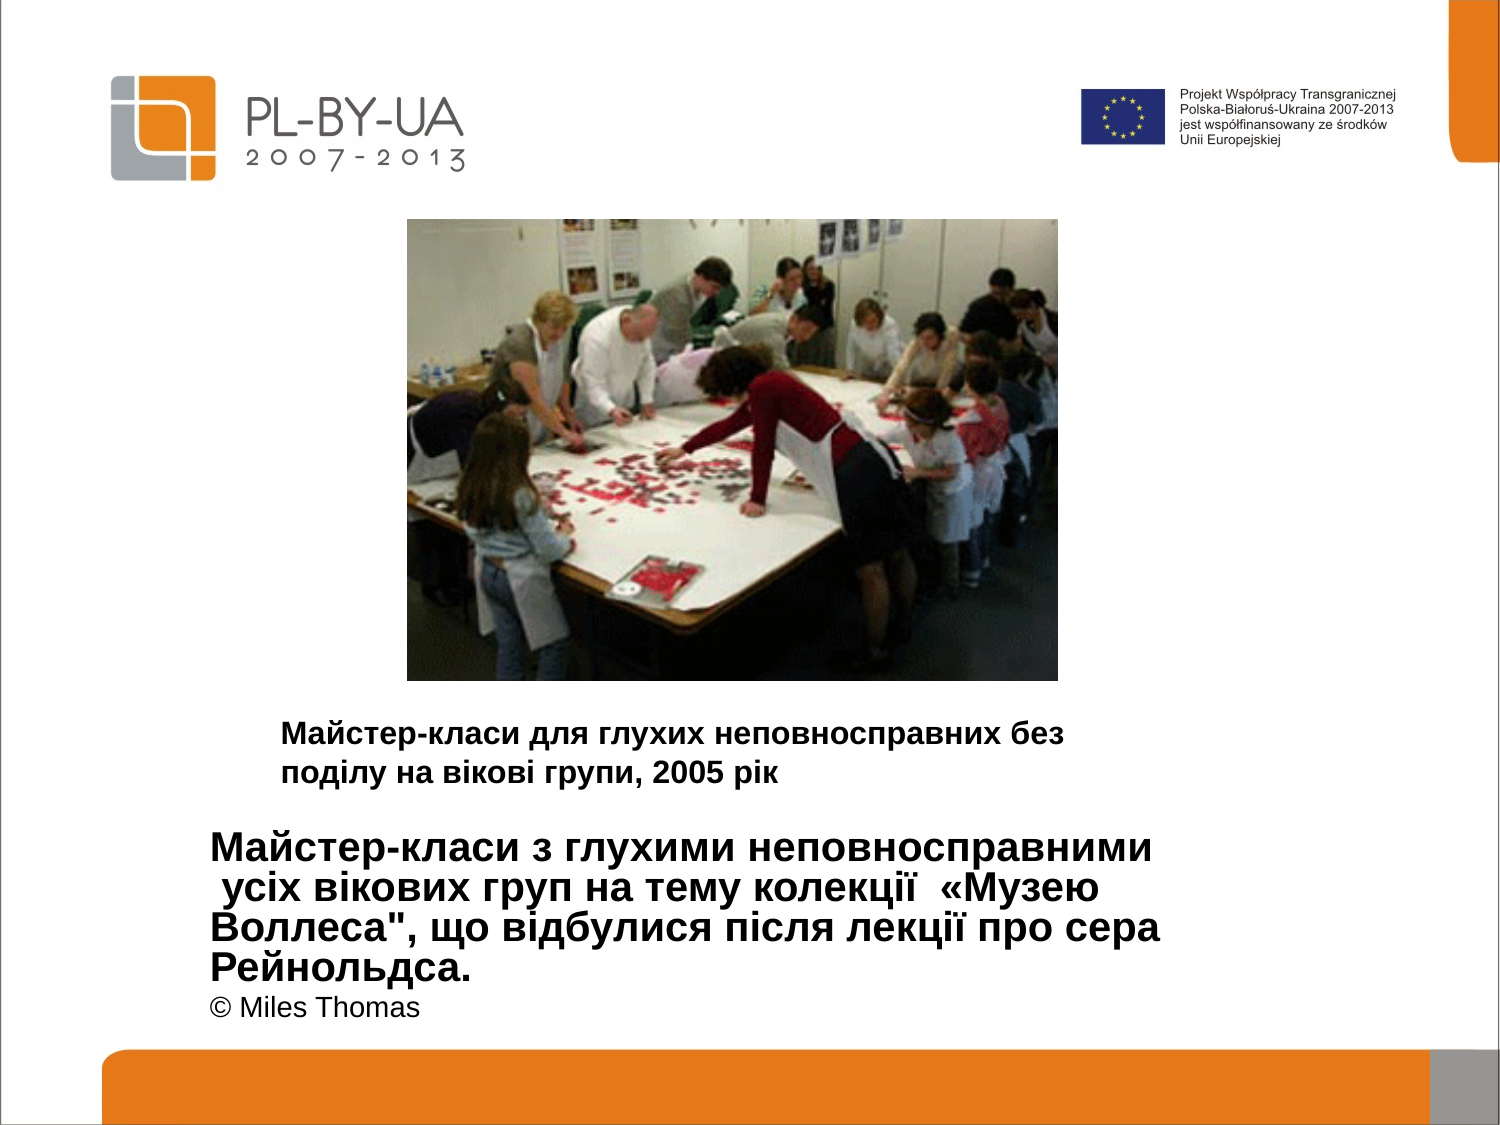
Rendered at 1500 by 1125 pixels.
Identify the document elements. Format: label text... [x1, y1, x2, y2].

picture [0, 0, 1500, 1125]
title Майстер-класи для глухих неповносправних без поділу на вікові групи, 2005 рік [265, 703, 1166, 798]
list Майстер-класи з глухими неповносправними усіх вікових груп на тему колекції «Музею Воллеса", що відбулися після лекції про сера Рейнольдса. © Miles Thomas [194, 822, 1190, 1050]
